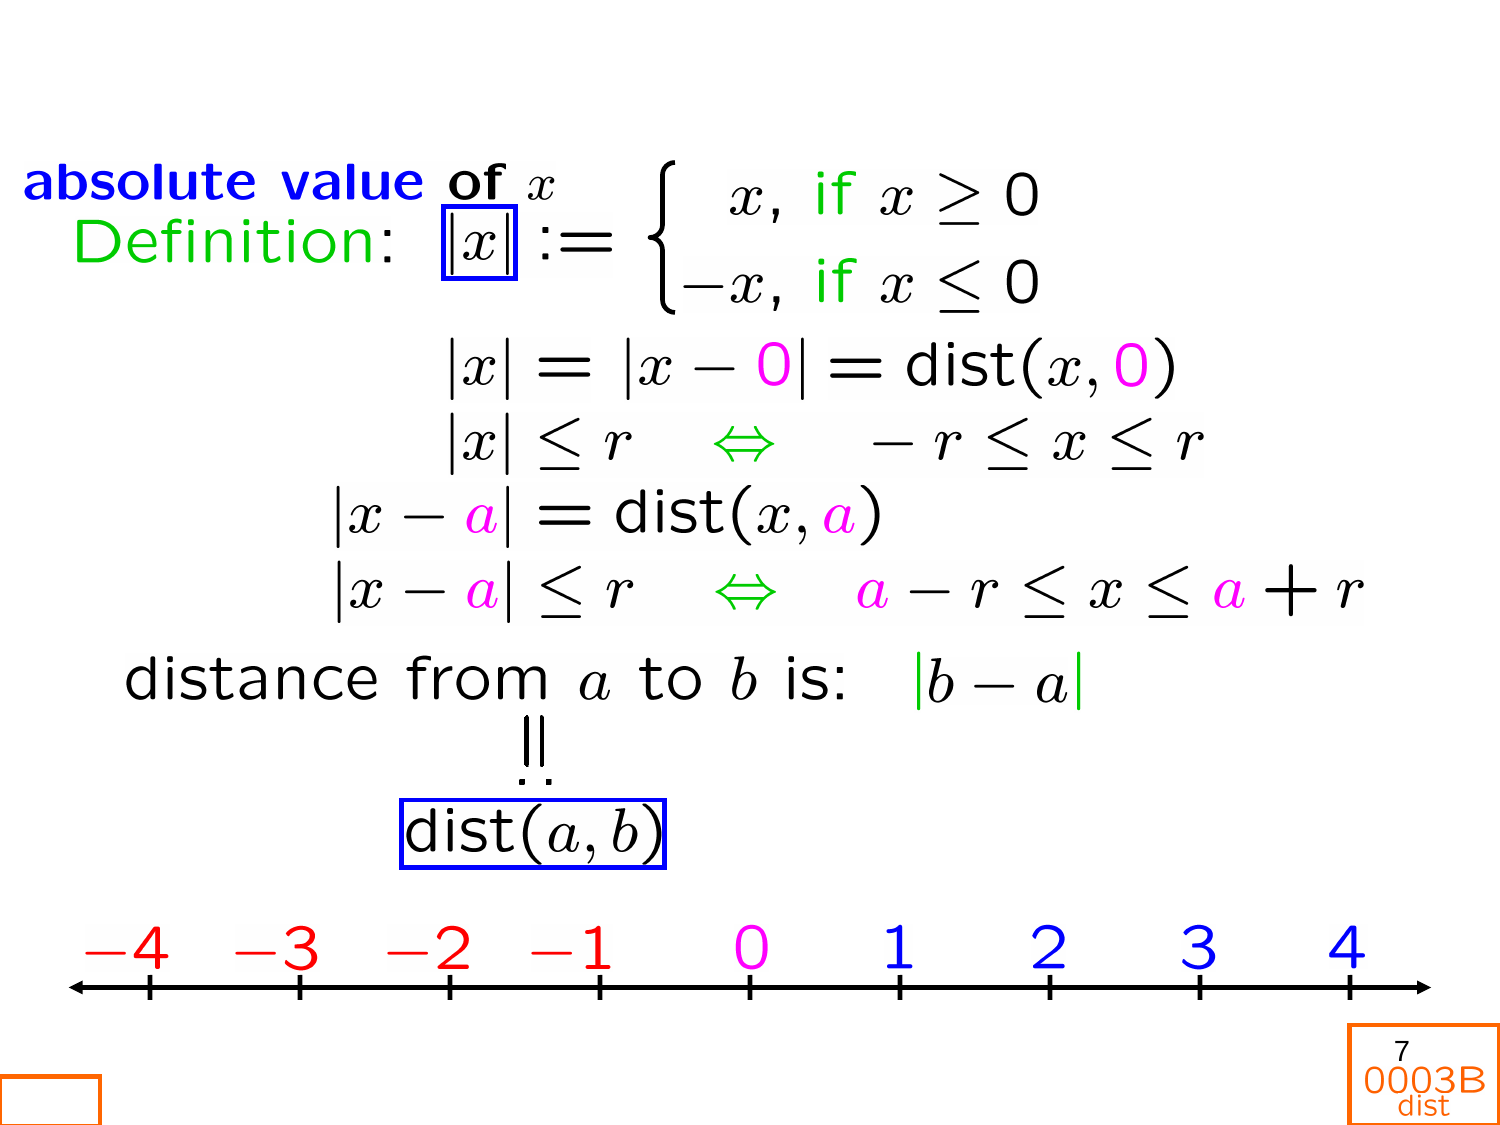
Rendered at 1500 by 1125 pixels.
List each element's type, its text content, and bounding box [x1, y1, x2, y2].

picture [827, 337, 1176, 400]
picture [448, 337, 592, 403]
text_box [401, 712, 665, 868]
picture [683, 256, 1040, 313]
picture [124, 653, 844, 701]
picture [1074, 651, 1082, 713]
picture [448, 212, 613, 278]
picture [927, 657, 1068, 705]
picture [1364, 1065, 1485, 1116]
picture [24, 161, 556, 201]
picture [334, 482, 880, 552]
picture [448, 412, 1205, 478]
picture [727, 168, 1038, 226]
text_box [443, 209, 450, 216]
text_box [68, 924, 1432, 1001]
picture [624, 337, 805, 403]
picture [914, 651, 921, 713]
text_box [1349, 1025, 1500, 1125]
text_box [650, 162, 676, 313]
picture [74, 215, 392, 263]
picture [335, 560, 1365, 626]
slide_number 7 [1074, 1024, 1425, 1103]
text_box [0, 1076, 100, 1125]
